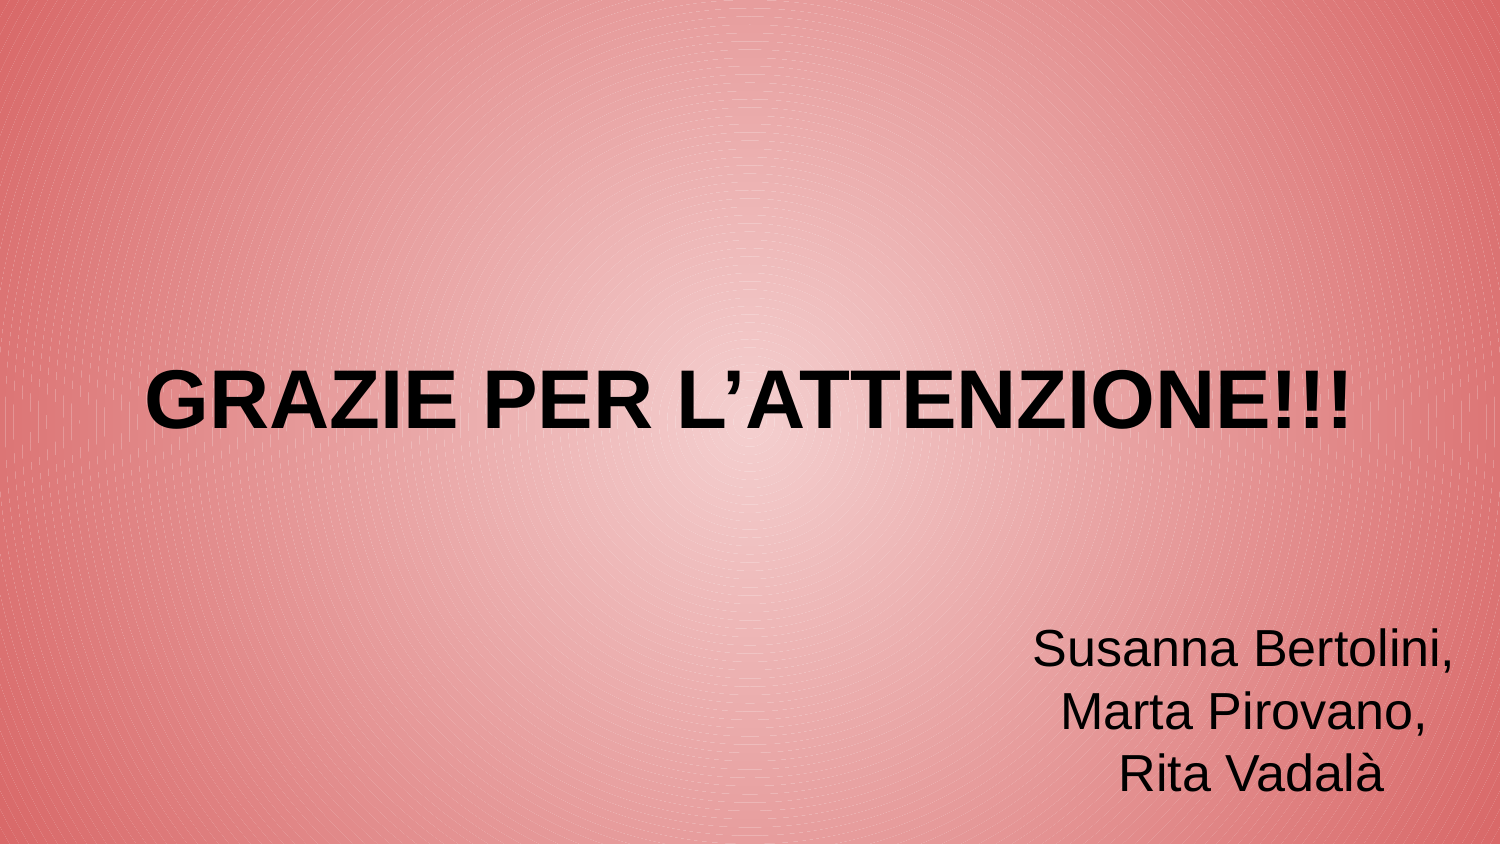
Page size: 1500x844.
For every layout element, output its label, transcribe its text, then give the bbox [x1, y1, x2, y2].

text_box GRAZIE PER L’ATTENZIONE!!! [0, 330, 1500, 555]
text_box Susanna Bertolini, Marta Pirovano, Rita Vadalà [1003, 599, 1500, 813]
